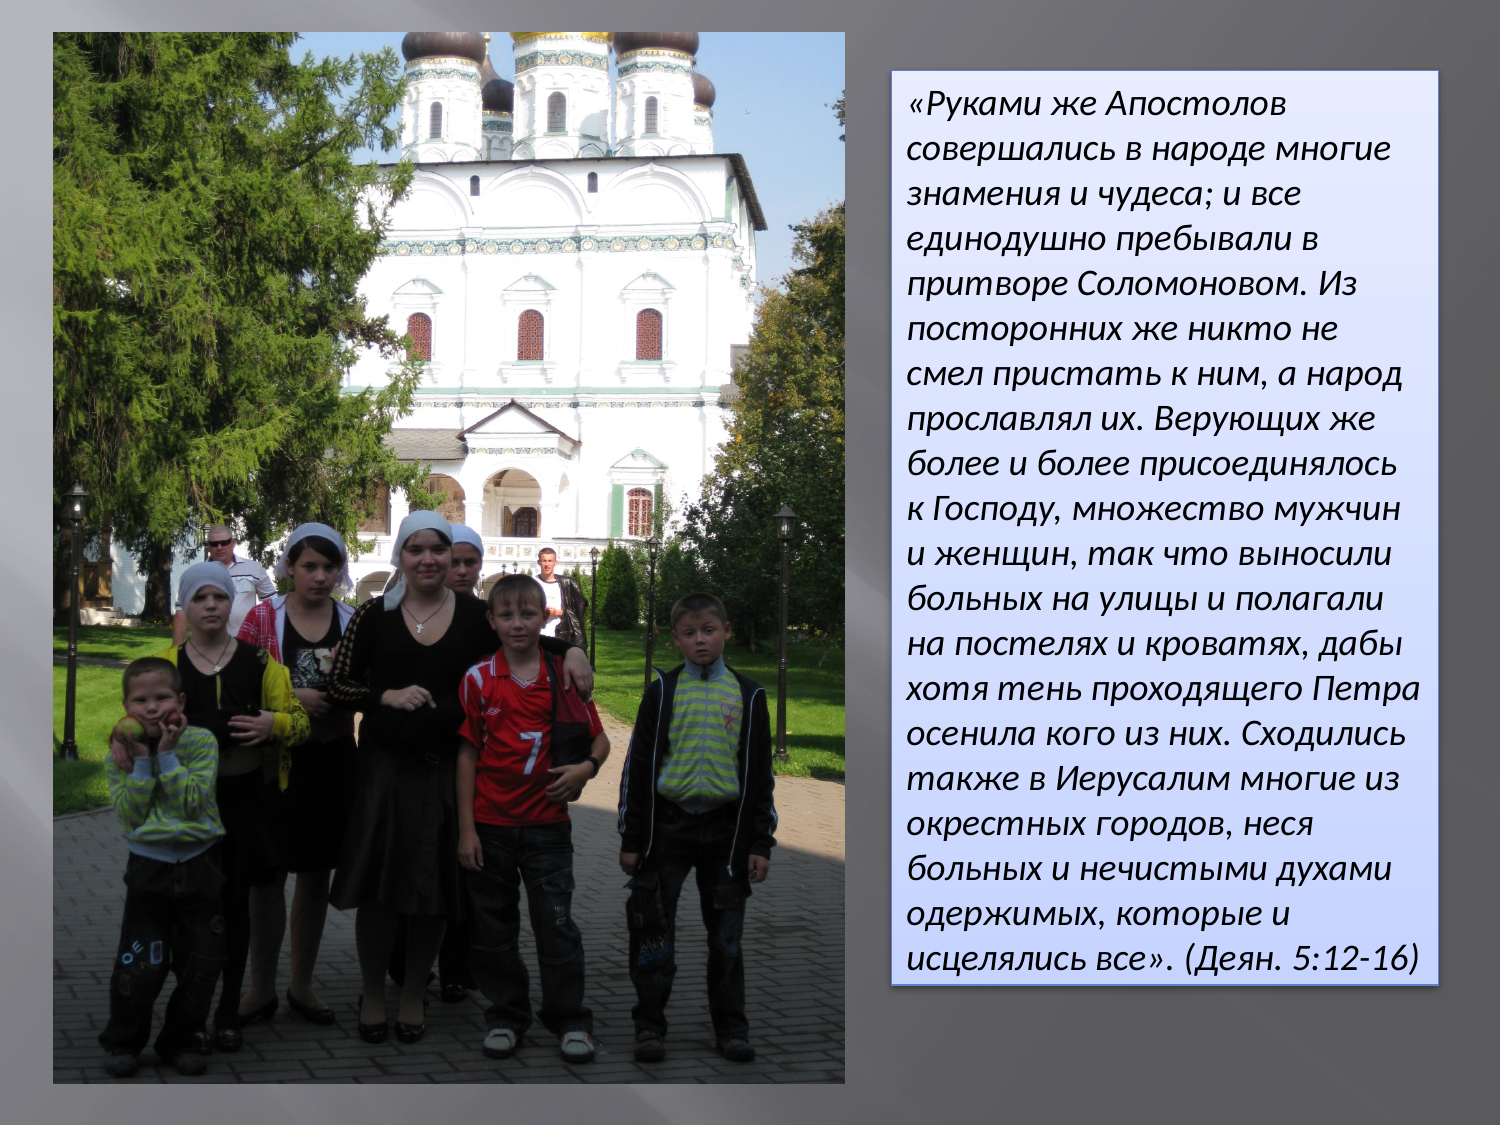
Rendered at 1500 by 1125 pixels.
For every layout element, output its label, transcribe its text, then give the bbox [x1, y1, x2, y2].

text_box «Руками же Апостолов совершались в народе многие знамения и чудеса; и все единодушно пребывали в притворе Соломоновом. Из посторонних же никто не смел пристать к ним, а народ прославлял их. Верующих же более и более присоединялось к Господу, множество мужчин и женщин, так что выносили больных на улицы и полагали на постелях и кроватях, дабы хотя тень проходящего Петра осенила кого из них. Сходились также в Иерусалим многие из окрестных городов, неся больных и нечистыми духами одержимых, которые и исцелялись все». (Деян. 5:12-16) [891, 70, 1439, 986]
picture [52, 32, 845, 1085]
